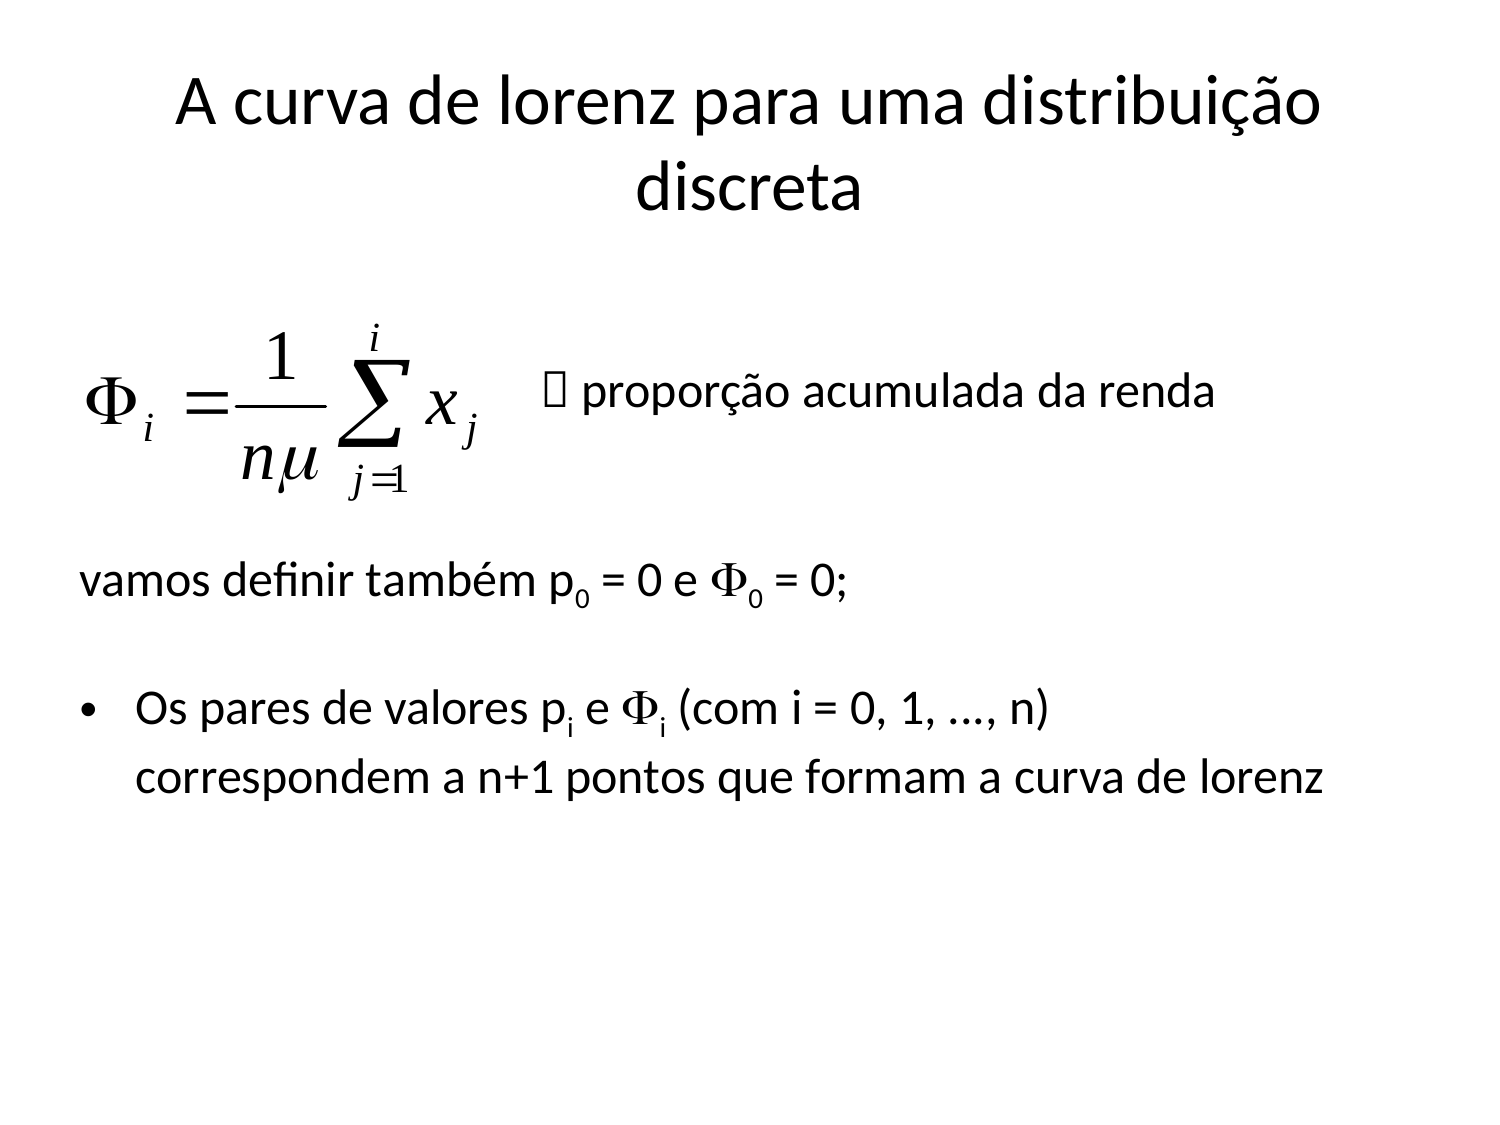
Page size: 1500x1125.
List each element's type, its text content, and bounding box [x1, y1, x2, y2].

text_box vamos definir também p0 = 0 e 0 = 0; Os pares de valores pi e i (com i = 0, 1, ..., n) correspondem a n+1 pontos que formam a curva de lorenz [64, 539, 1353, 991]
text_box  proporção acumulada da renda [525, 349, 1424, 425]
title A curva de lorenz para uma distribuição discreta [75, 45, 1425, 233]
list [74, 305, 503, 514]
